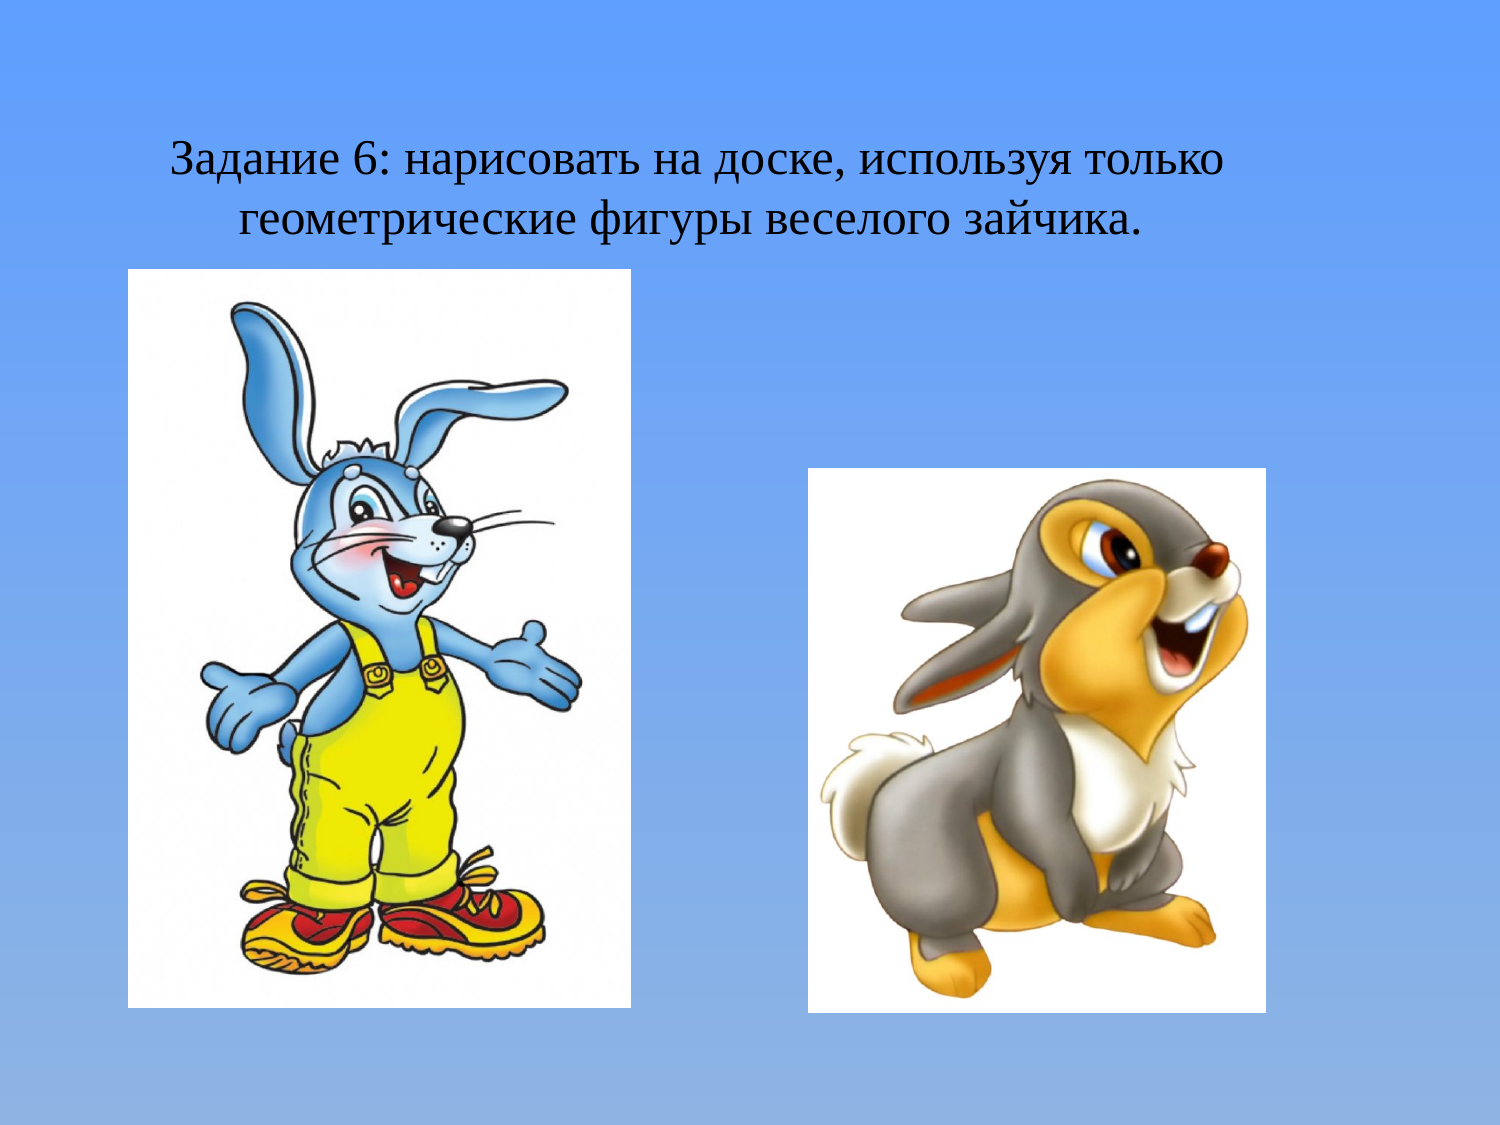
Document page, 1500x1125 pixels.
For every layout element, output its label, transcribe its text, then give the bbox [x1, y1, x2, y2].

picture [128, 269, 631, 1008]
picture [808, 468, 1266, 1014]
text_box Задание 6: нарисовать на доске, используя только геометрические фигуры веселого зайчика. [105, 117, 1289, 252]
